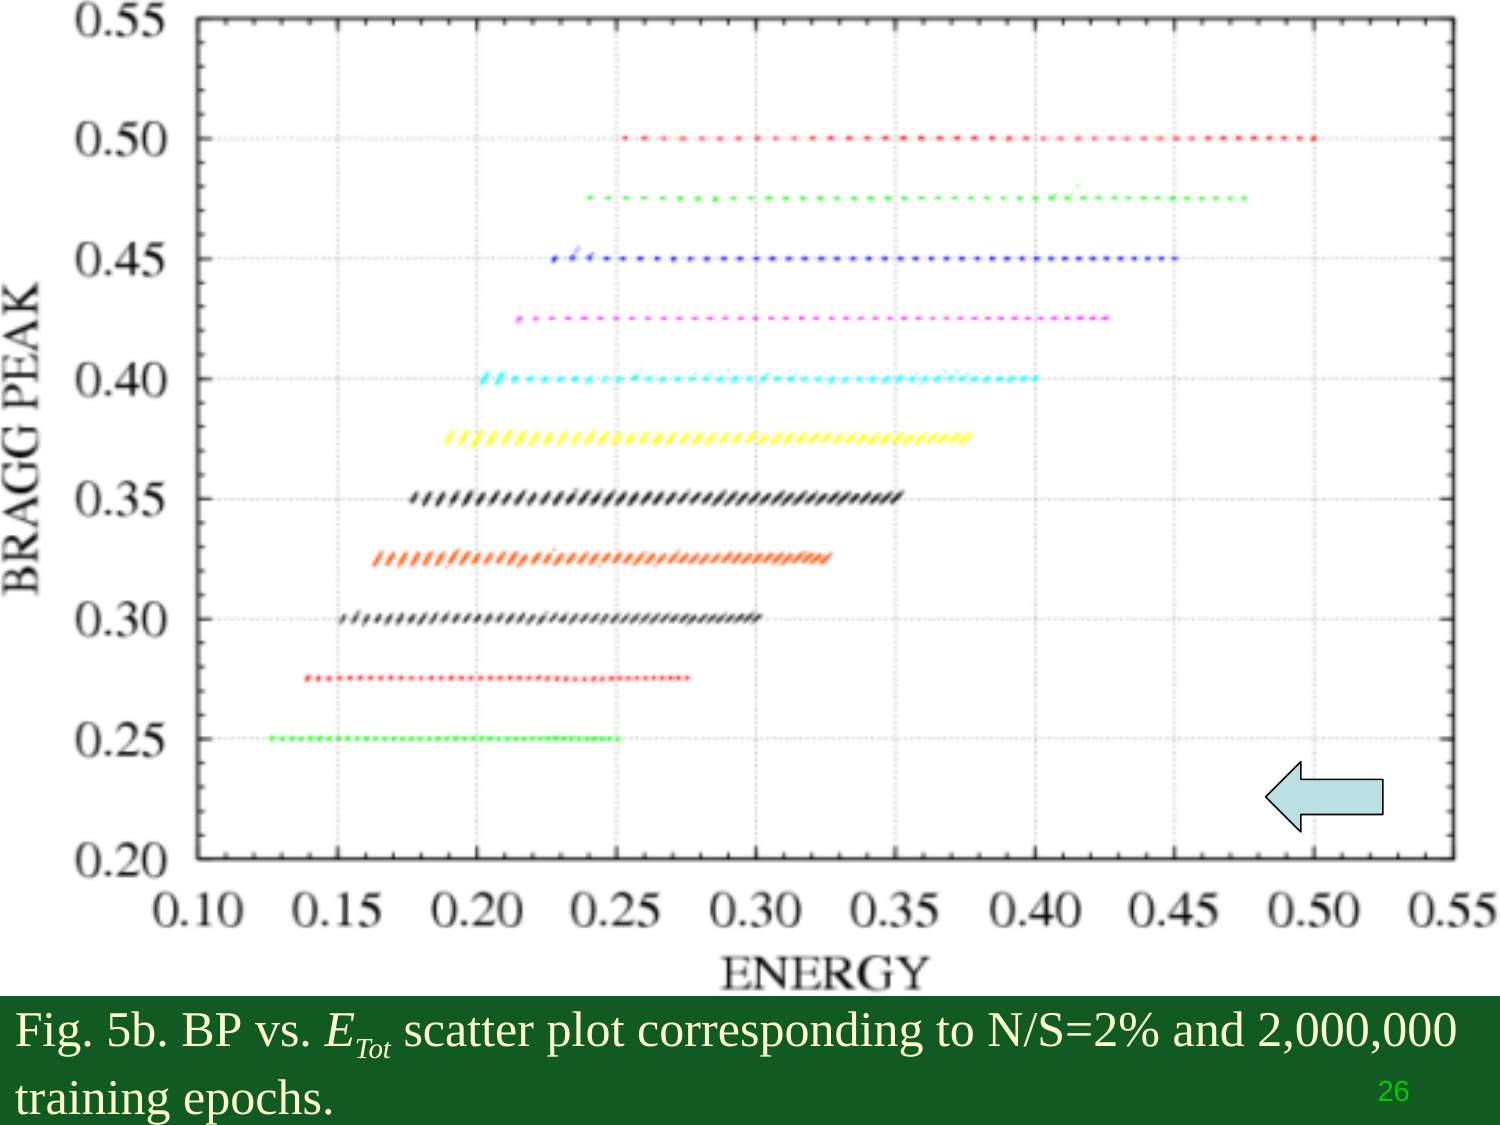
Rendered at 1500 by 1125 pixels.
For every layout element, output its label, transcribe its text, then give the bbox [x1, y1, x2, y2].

text_box Fig. 5b. BP vs. ETot scatter plot corresponding to N/S=2% and 2,000,000 training epochs. [0, 1002, 1500, 1125]
slide_number 26 [1074, 1064, 1426, 1125]
picture [0, 0, 1500, 997]
